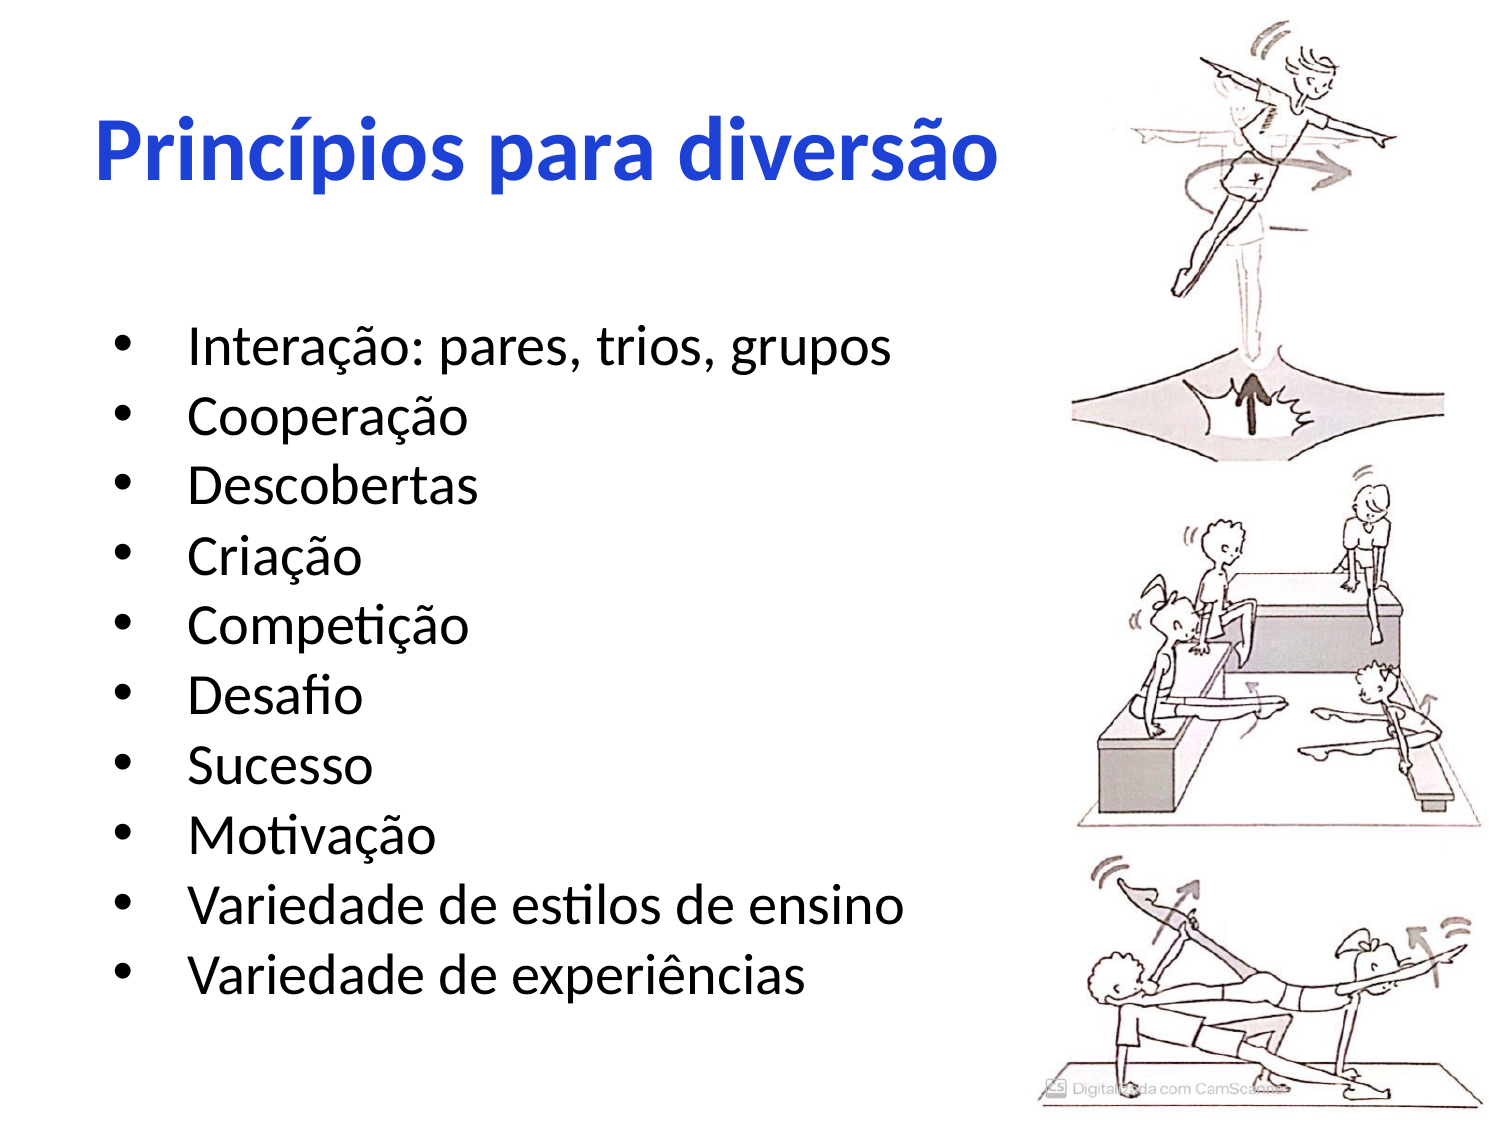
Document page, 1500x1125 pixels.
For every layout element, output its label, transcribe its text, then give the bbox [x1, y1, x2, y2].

picture [1027, 5, 1487, 1113]
title Princípios para diversão [79, 42, 1027, 260]
list Interação: pares, trios, grupos Cooperação Descobertas Criação Competição Desafio Sucesso Motivação Variedade de estilos de ensino Variedade de experiências [97, 299, 1027, 1064]
